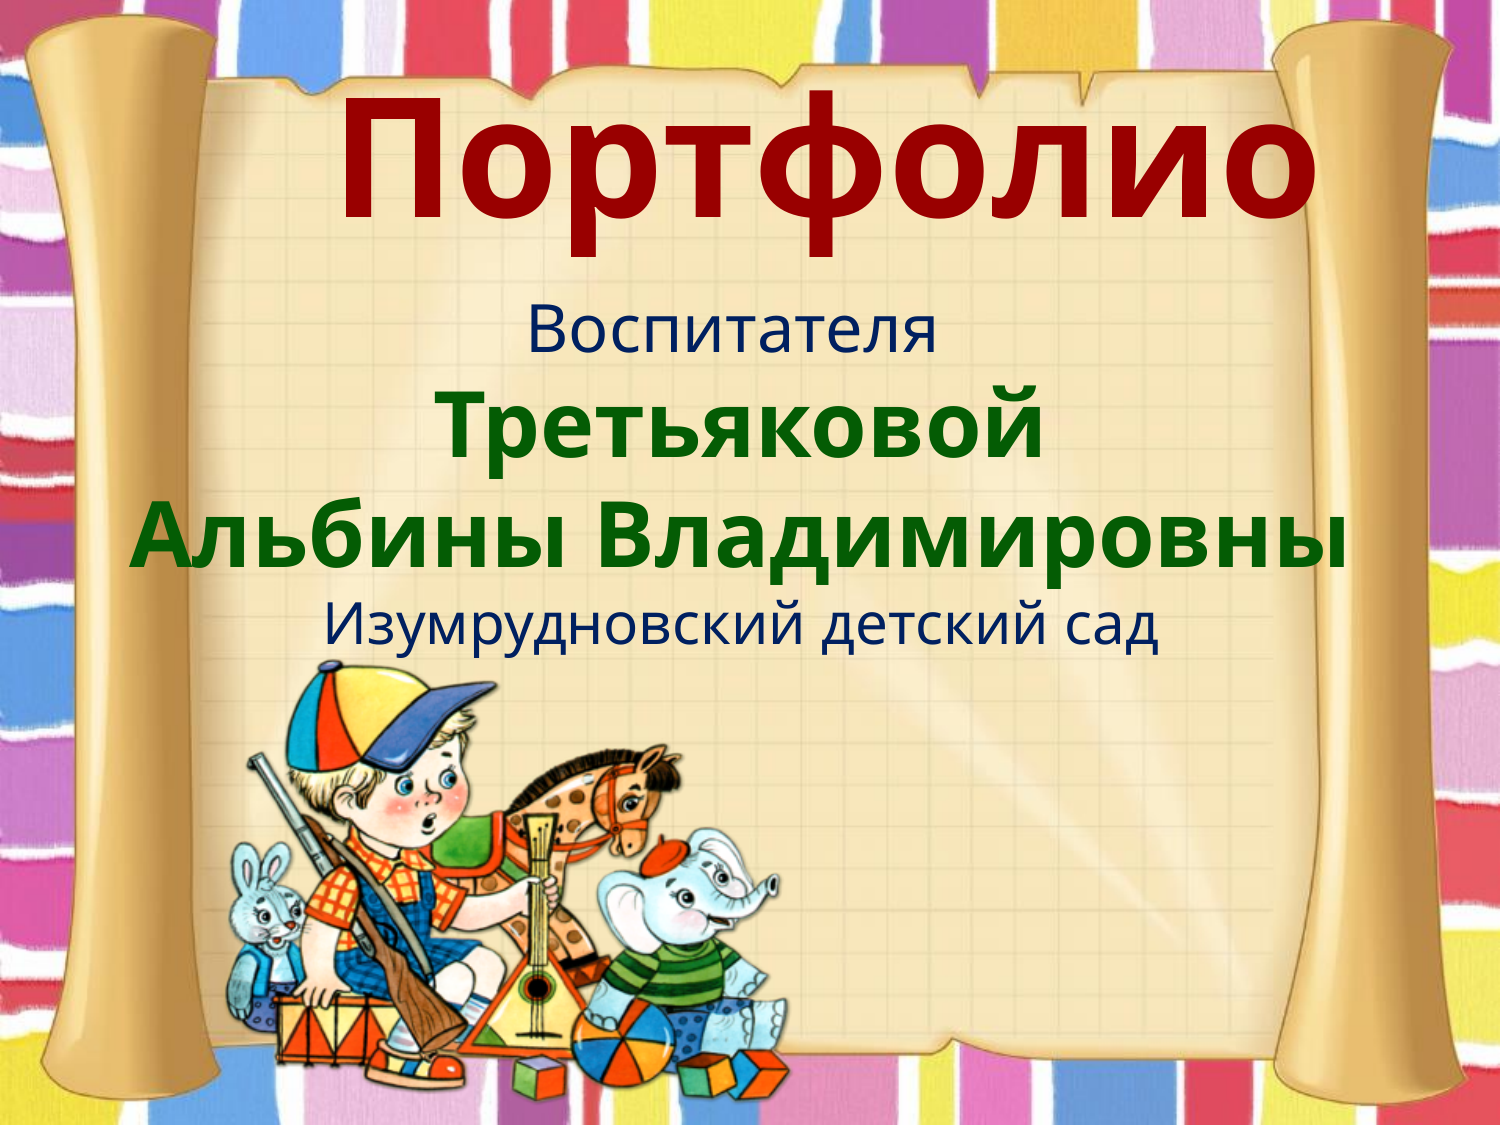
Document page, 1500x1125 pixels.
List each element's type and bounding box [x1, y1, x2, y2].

picture [194, 631, 840, 1125]
list [0, 0, 1500, 1125]
